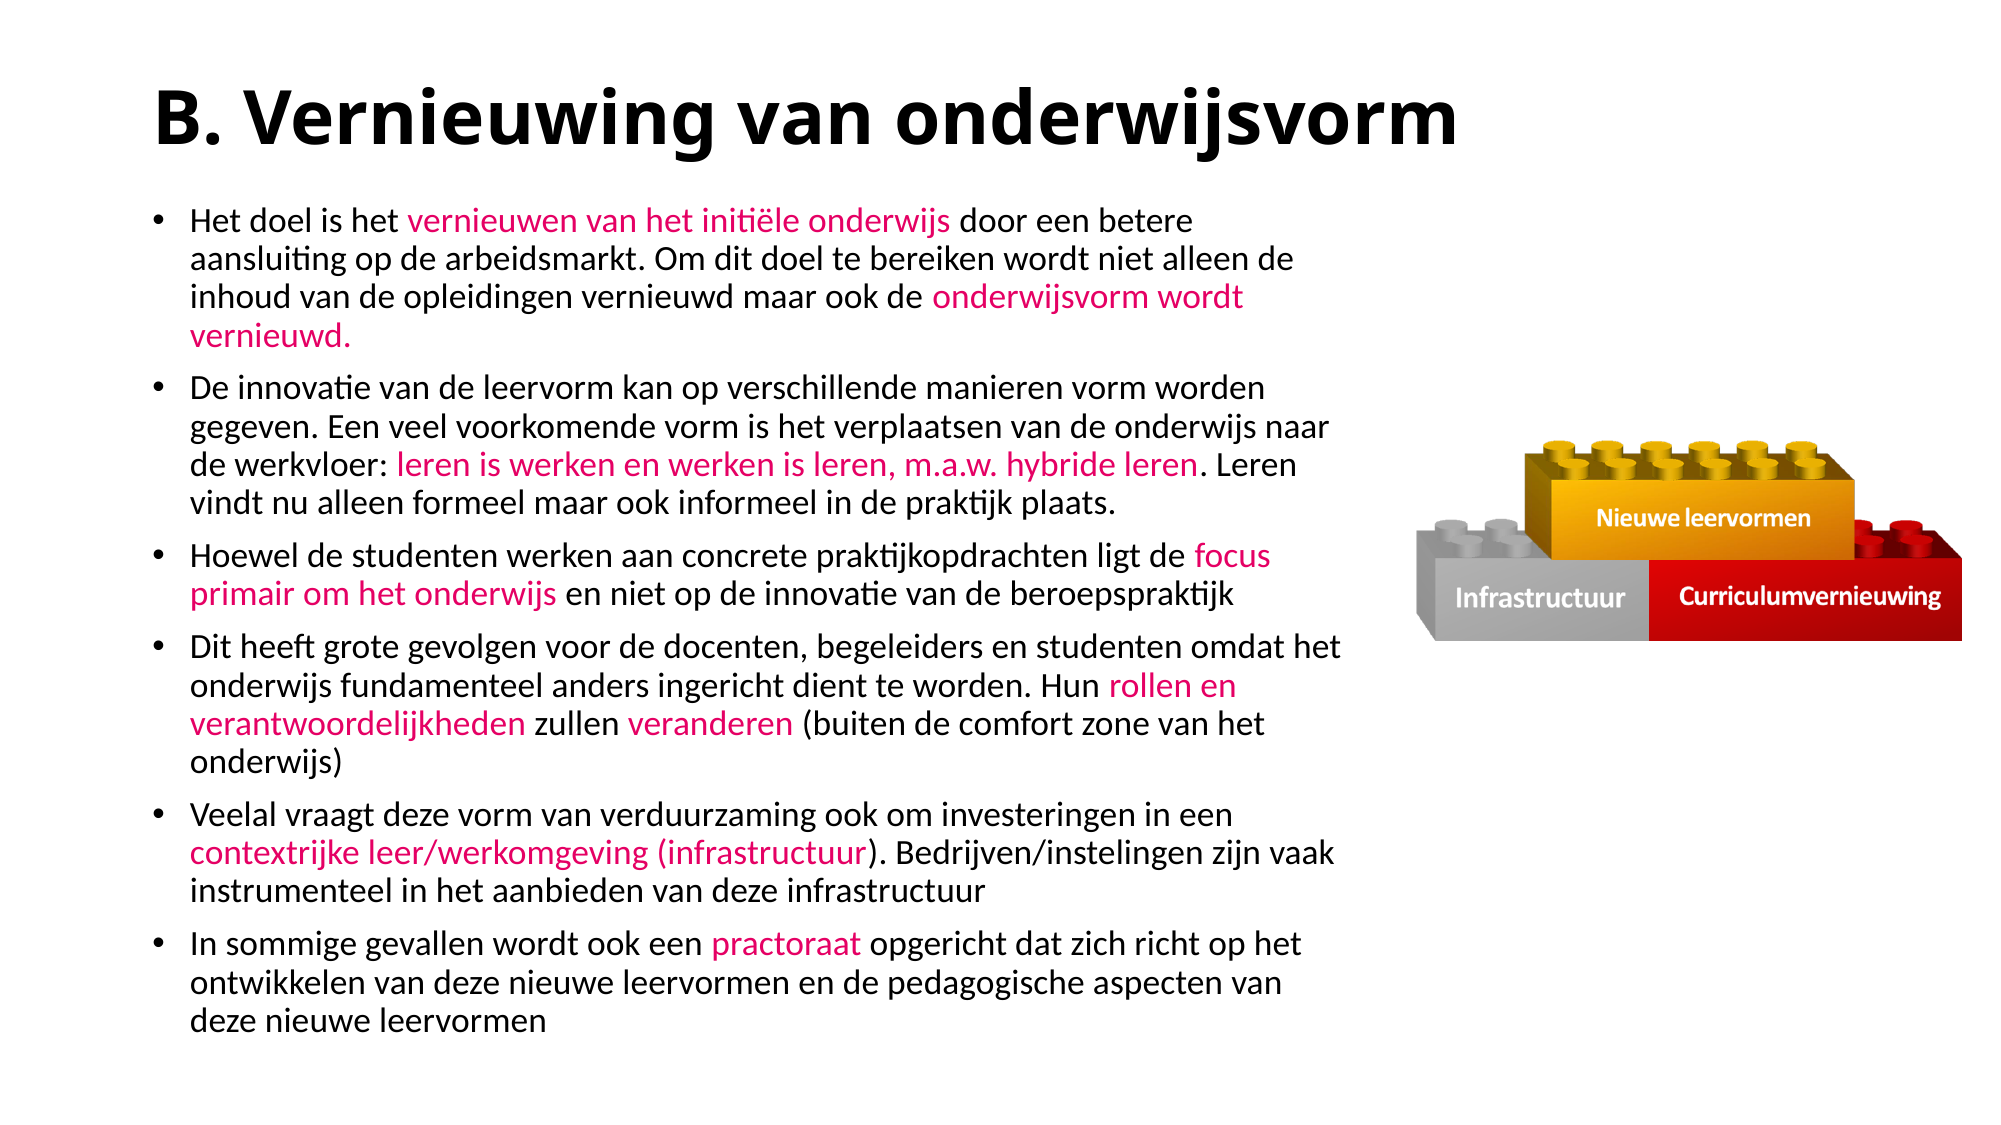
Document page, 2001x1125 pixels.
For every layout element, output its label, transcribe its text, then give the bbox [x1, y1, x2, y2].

title B. Vernieuwing van onderwijsvorm [137, 59, 1863, 181]
list Het doel is het vernieuwen van het initiële onderwijs door een betere aansluiting op de arbeidsmarkt. Om dit doel te bereiken wordt niet alleen de inhoud van de opleidingen vernieuwd maar ook de onderwijsvorm wordt vernieuwd. De innovatie van de leervorm kan op verschillende manieren vorm worden gegeven. Een veel voorkomende vorm is het verplaatsen van de onderwijs naar de werkvloer: leren is werken en werken is leren, m.a.w. hybride leren. Leren vindt nu alleen formeel maar ook informeel in de praktijk plaats. Hoewel de studenten werken aan concrete praktijkopdrachten ligt de focus primair om het onderwijs en niet op de innovatie van de beroepspraktijk Dit heeft grote gevolgen voor de docenten, begeleiders en studenten omdat het onderwijs fundamenteel anders ingericht dient te worden. Hun rollen en verantwoordelijkheden zullen veranderen (buiten de comfort zone van het onderwijs) Veelal vraagt deze vorm van verduurzaming ook om investeringen in een contextrijke leer/werkomgeving (infrastructuur). Bedrijven/instelingen zijn vaak instrumenteel in het aanbieden van deze infrastructuur In sommige gevallen wordt ook een practoraat opgericht dat zich richt op het ontwikkelen van deze nieuwe leervormen en de pedagogische aspecten van deze nieuwe leervormen [137, 194, 1365, 1088]
picture [1416, 438, 1962, 641]
